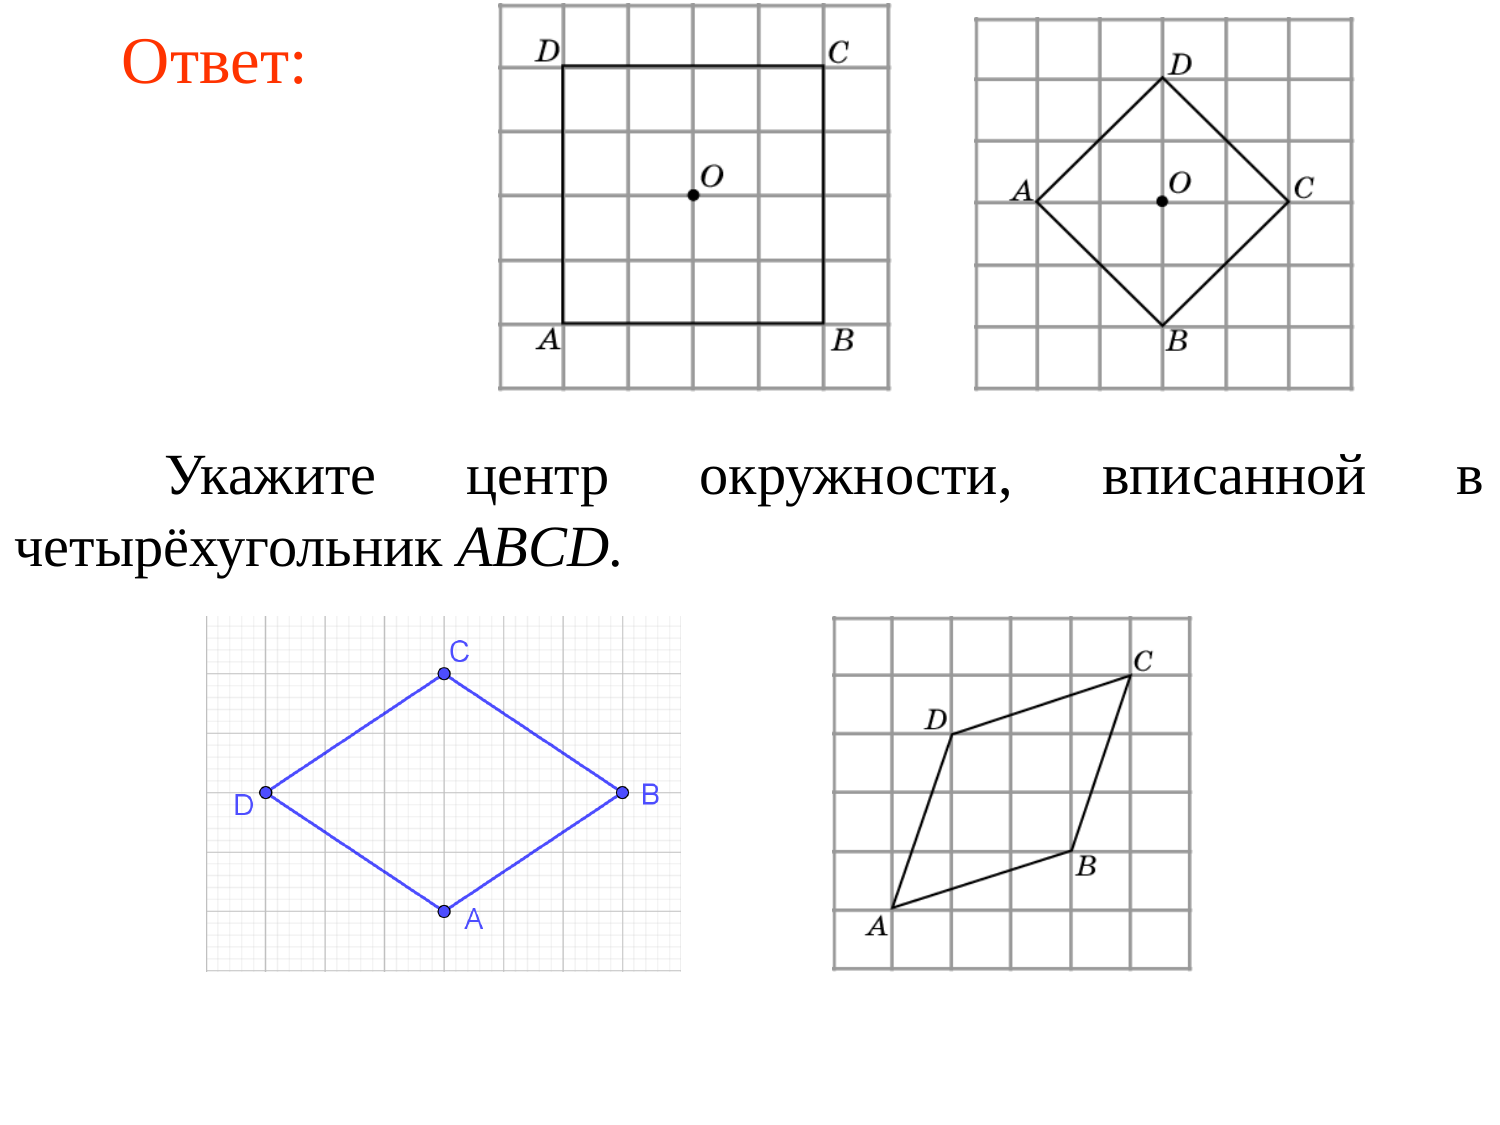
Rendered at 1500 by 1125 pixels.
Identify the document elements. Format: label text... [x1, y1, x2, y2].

picture [206, 615, 681, 972]
text_box Укажите центр окружности, вписанной в четырёхугольник ABCD. [0, 420, 1500, 586]
picture [832, 615, 1193, 972]
picture [974, 16, 1355, 393]
picture [498, 3, 892, 393]
text_box Ответ: [107, 9, 457, 104]
